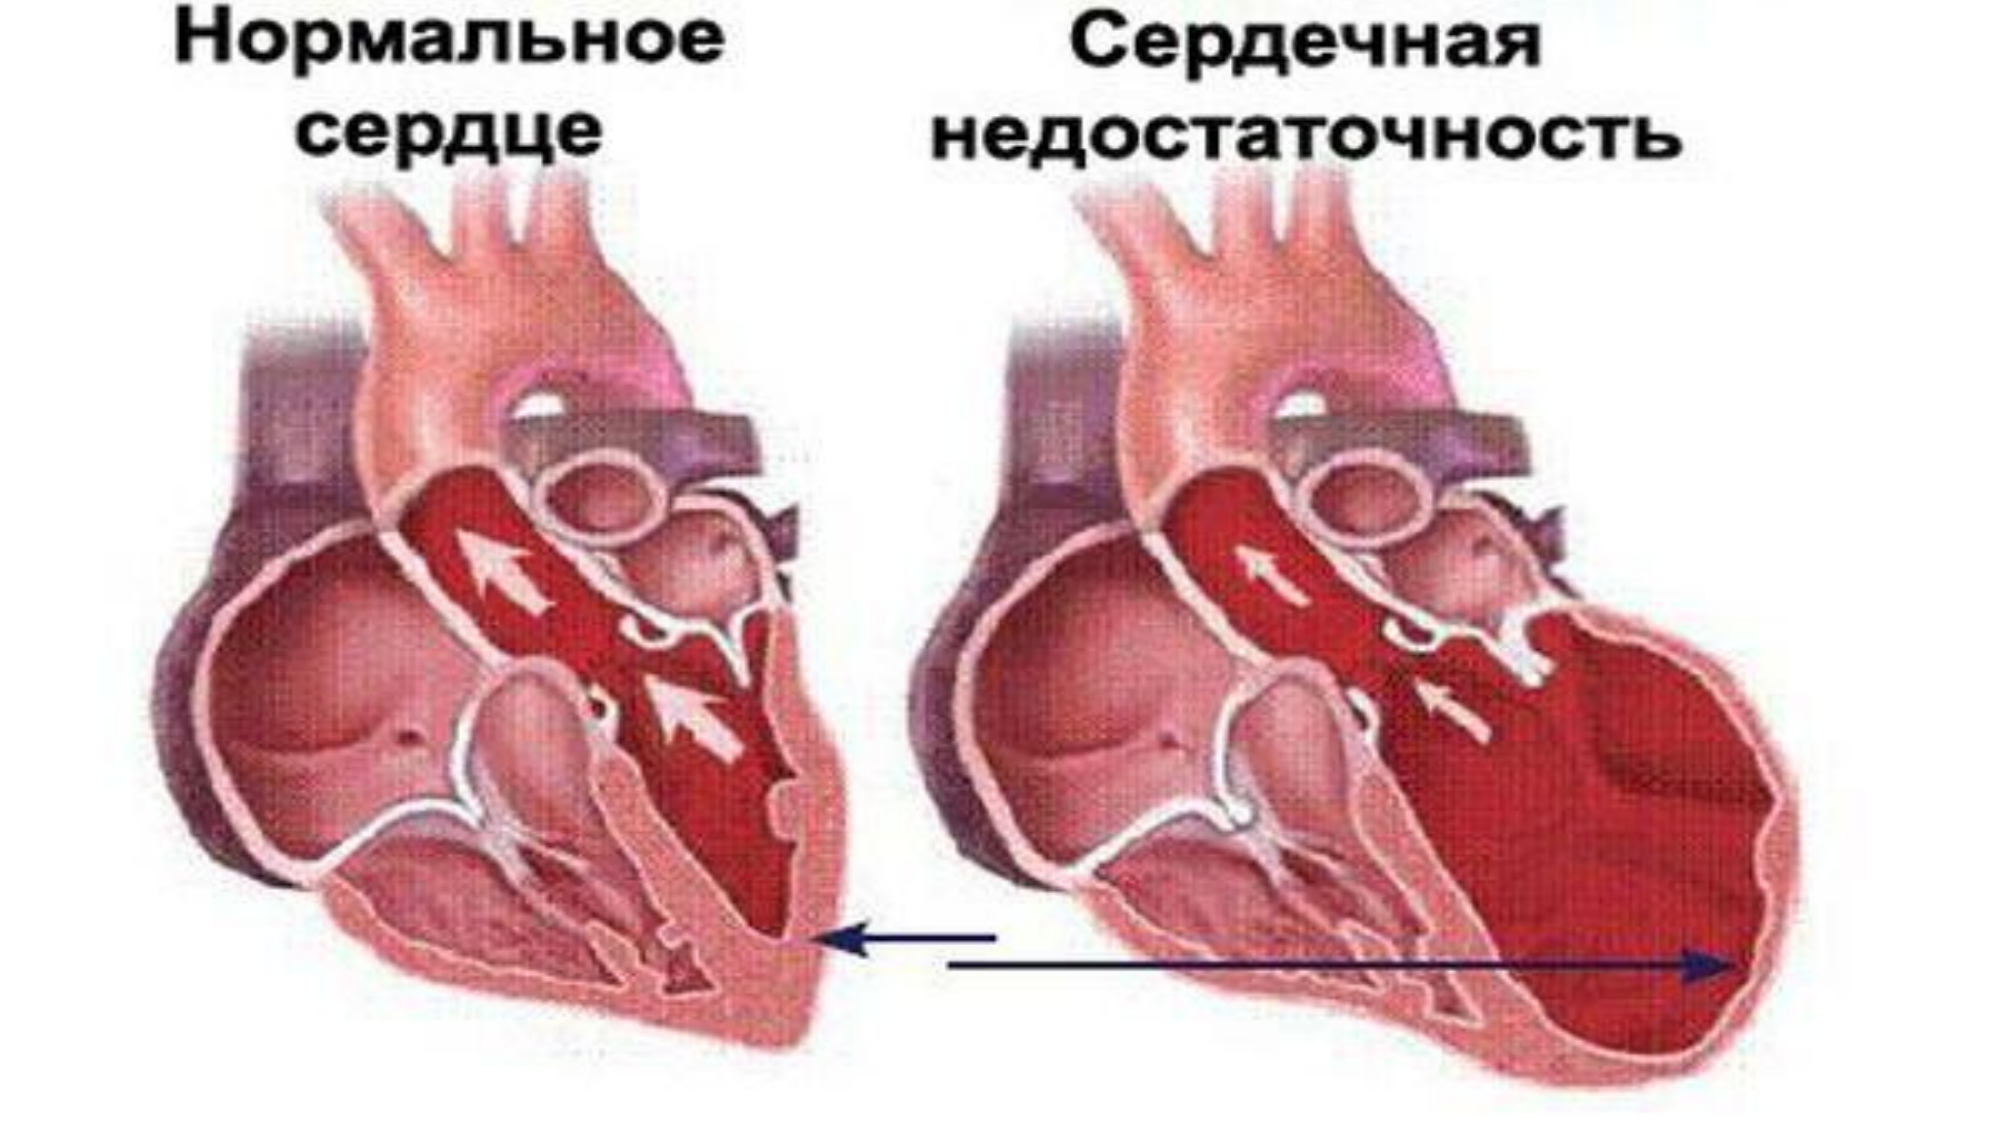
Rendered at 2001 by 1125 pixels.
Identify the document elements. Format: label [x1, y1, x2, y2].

list [0, 0, 2000, 1125]
